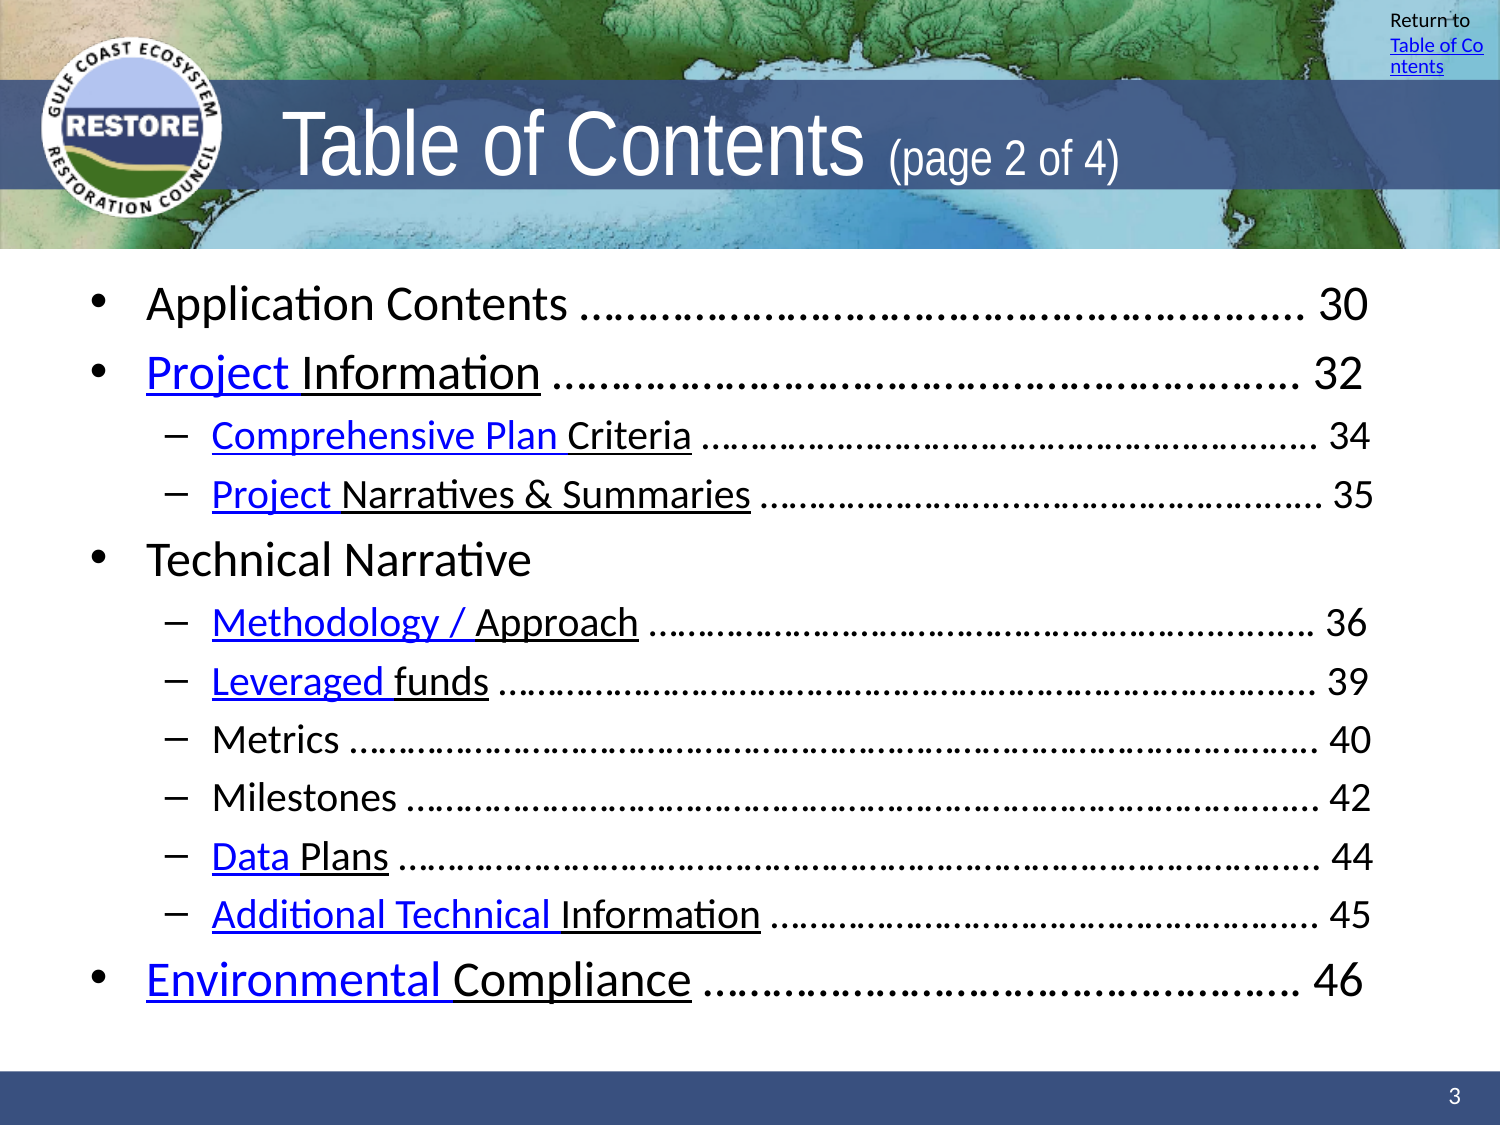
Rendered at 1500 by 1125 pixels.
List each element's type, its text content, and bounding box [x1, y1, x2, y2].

list Application Contents ……………………………………………………... 30 Project Information ……………………………………………………….. 32 Comprehensive Plan Criteria …………………………………………………..….. 34 Project Narratives & Summaries ……………………....……………………...… 35 Technical Narrative Methodology / Approach …………………………………………………..…...…. 36 Leveraged funds ……………………………………………………………………….... 39 Metrics ……………………………………………………………………………………….. 40 Milestones ………………………………………………………………………………..… 42 Data Plans …………………………………………………………………………………... 44 Additional Technical Information ………………………………………………... 45 Environmental Compliance ……………………………………………. 46 [75, 262, 1425, 1050]
title Table of Contents (page 2 of 4) [266, 44, 1190, 233]
slide_number 3 [1126, 1065, 1476, 1125]
picture [0, 0, 1500, 249]
